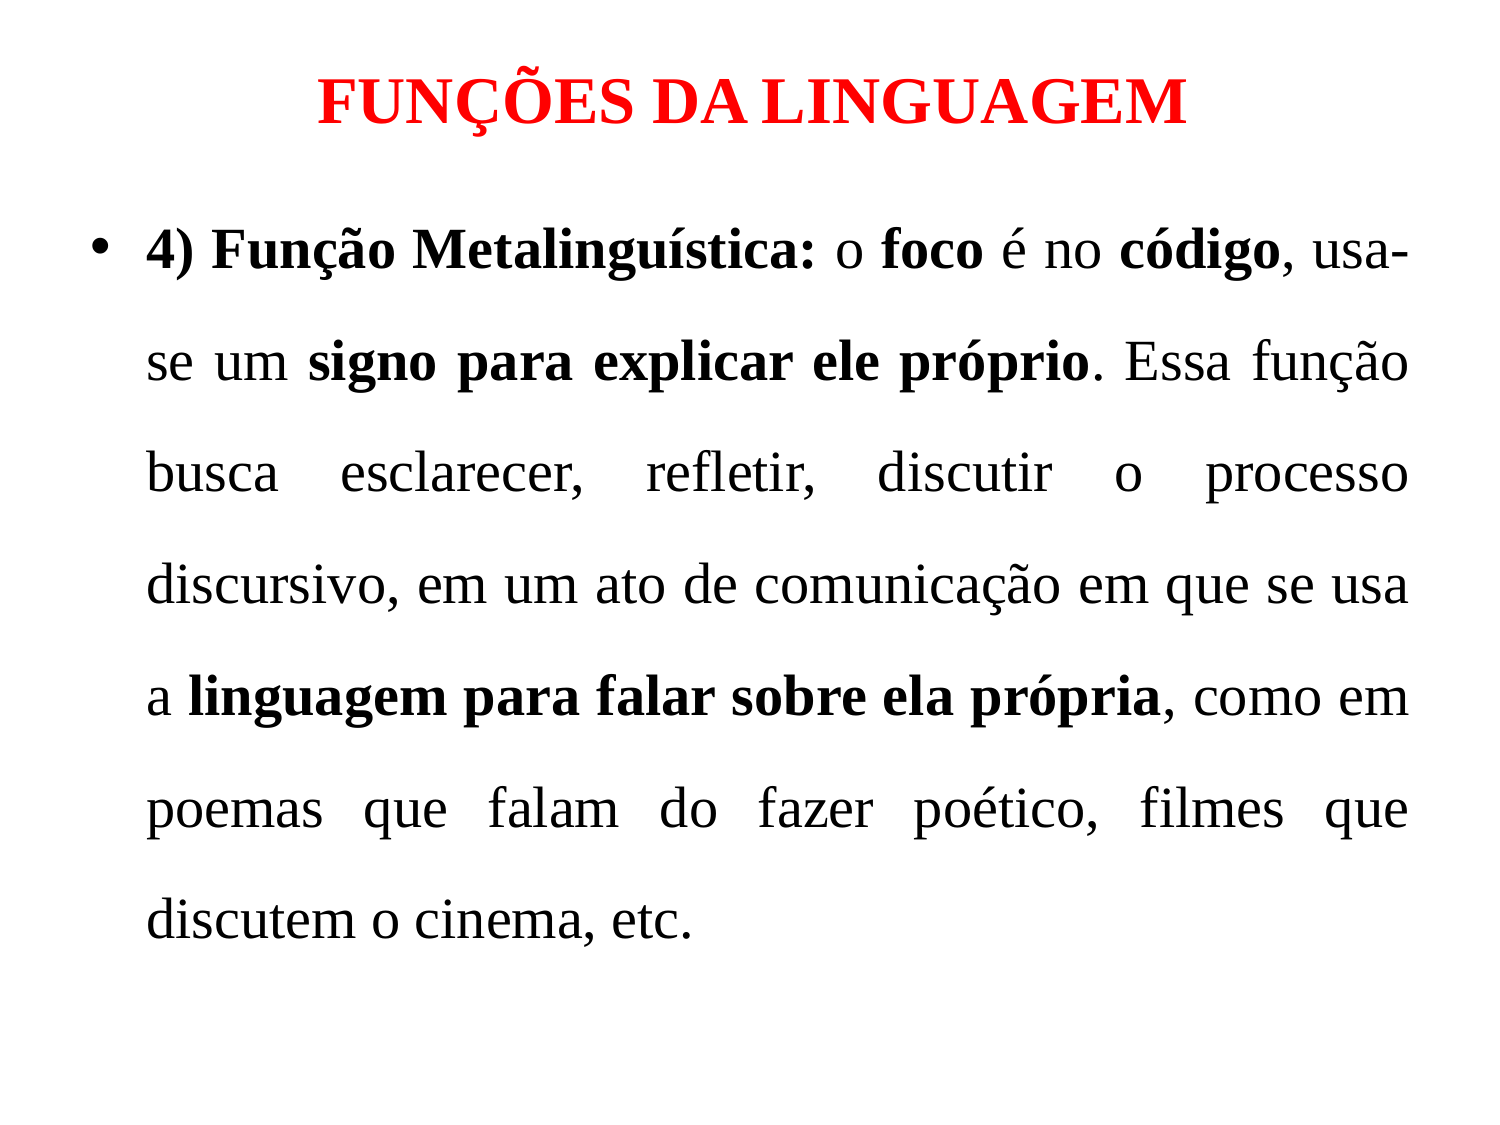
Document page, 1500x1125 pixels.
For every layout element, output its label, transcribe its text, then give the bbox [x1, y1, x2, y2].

text_box [734, 165, 766, 286]
title FUNÇÕES DA LINGUAGEM [78, 33, 1429, 161]
text_box [1127, 98, 1211, 129]
list 4) Função Metalinguística: o foco é no código, usa-se um signo para explicar ele próprio. Essa função busca esclarecer, refletir, discutir o processo discursivo, em um ato de comunicação em que se usa a linguagem para falar sobre ela própria, como em poemas que falam do fazer poético, filmes que discutem o cinema, etc. [75, 160, 1425, 1017]
